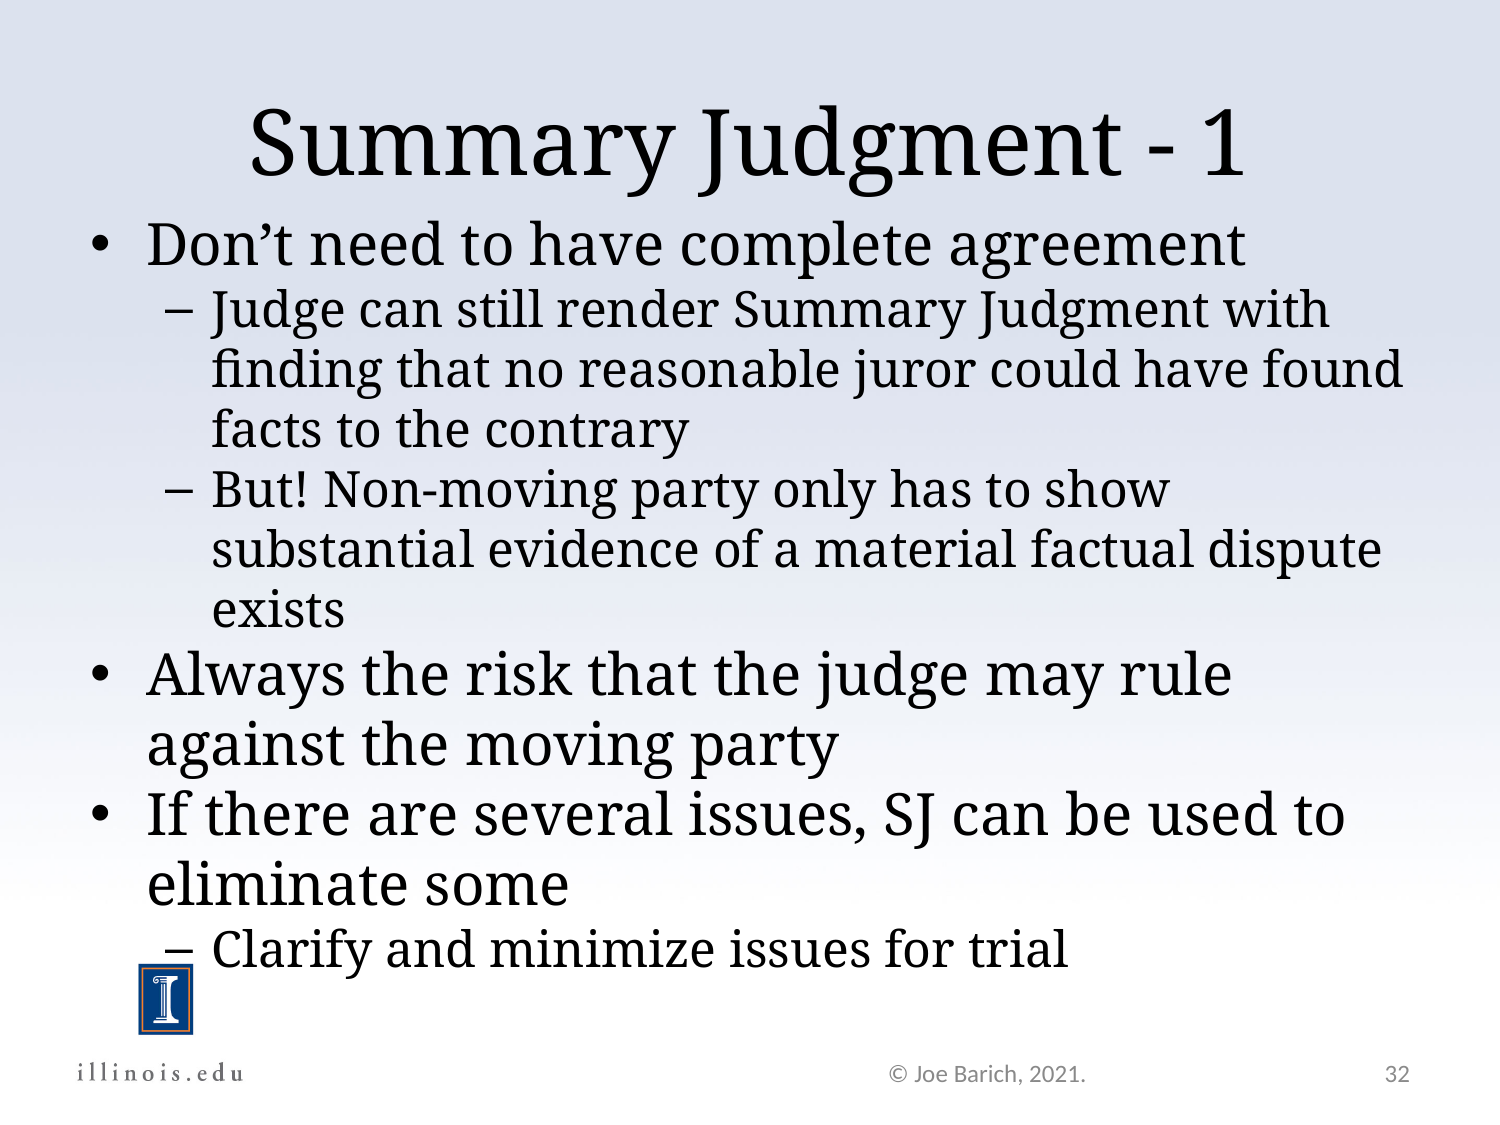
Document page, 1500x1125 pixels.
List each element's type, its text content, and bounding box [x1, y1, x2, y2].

footer © Joe Barich, 2021. [750, 1042, 1225, 1103]
picture [0, 0, 1500, 1125]
slide_number 32 [1250, 1042, 1425, 1103]
list Don’t need to have complete agreement Judge can still render Summary Judgment with finding that no reasonable juror could have found facts to the contrary But! Non-moving party only has to show substantial evidence of a material factual dispute exists Always the risk that the judge may rule against the moving party If there are several issues, SJ can be used to eliminate some Clarify and minimize issues for trial [74, 199, 1426, 1001]
title Summary Judgment - 1 [74, 44, 1426, 199]
